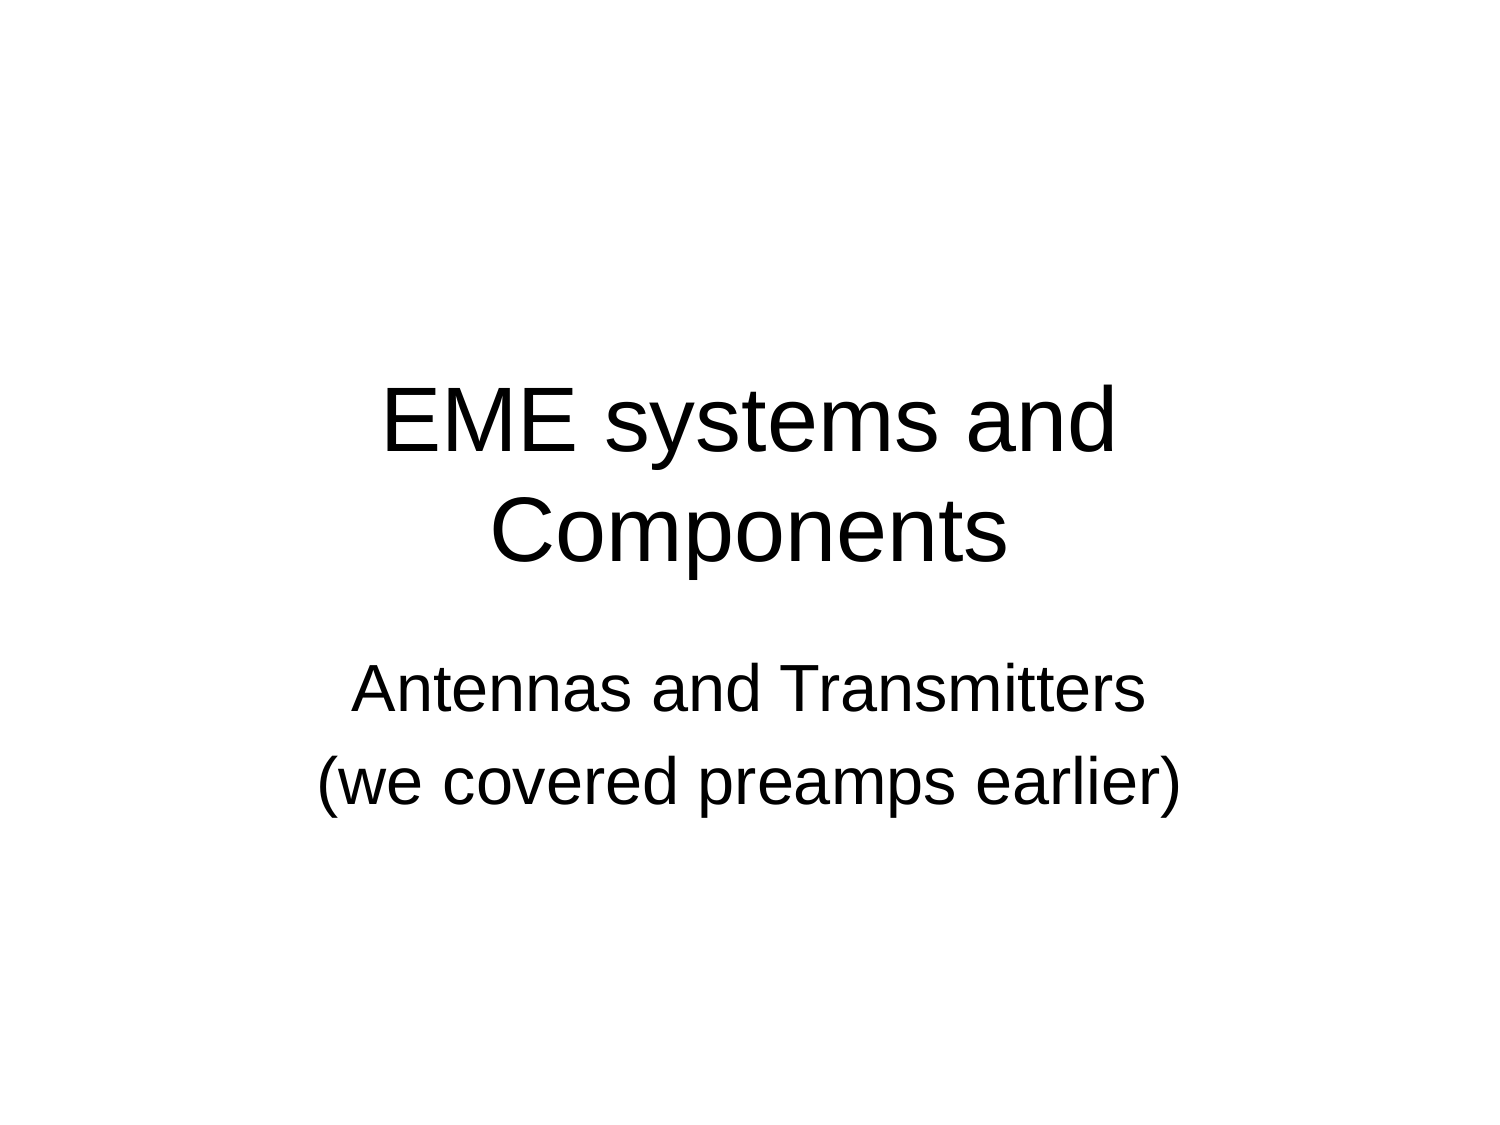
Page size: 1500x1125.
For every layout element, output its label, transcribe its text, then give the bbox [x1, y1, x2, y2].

subtitle Antennas and Transmitters (we covered preamps earlier) [225, 637, 1275, 925]
title EME systems and Components [112, 349, 1388, 591]
